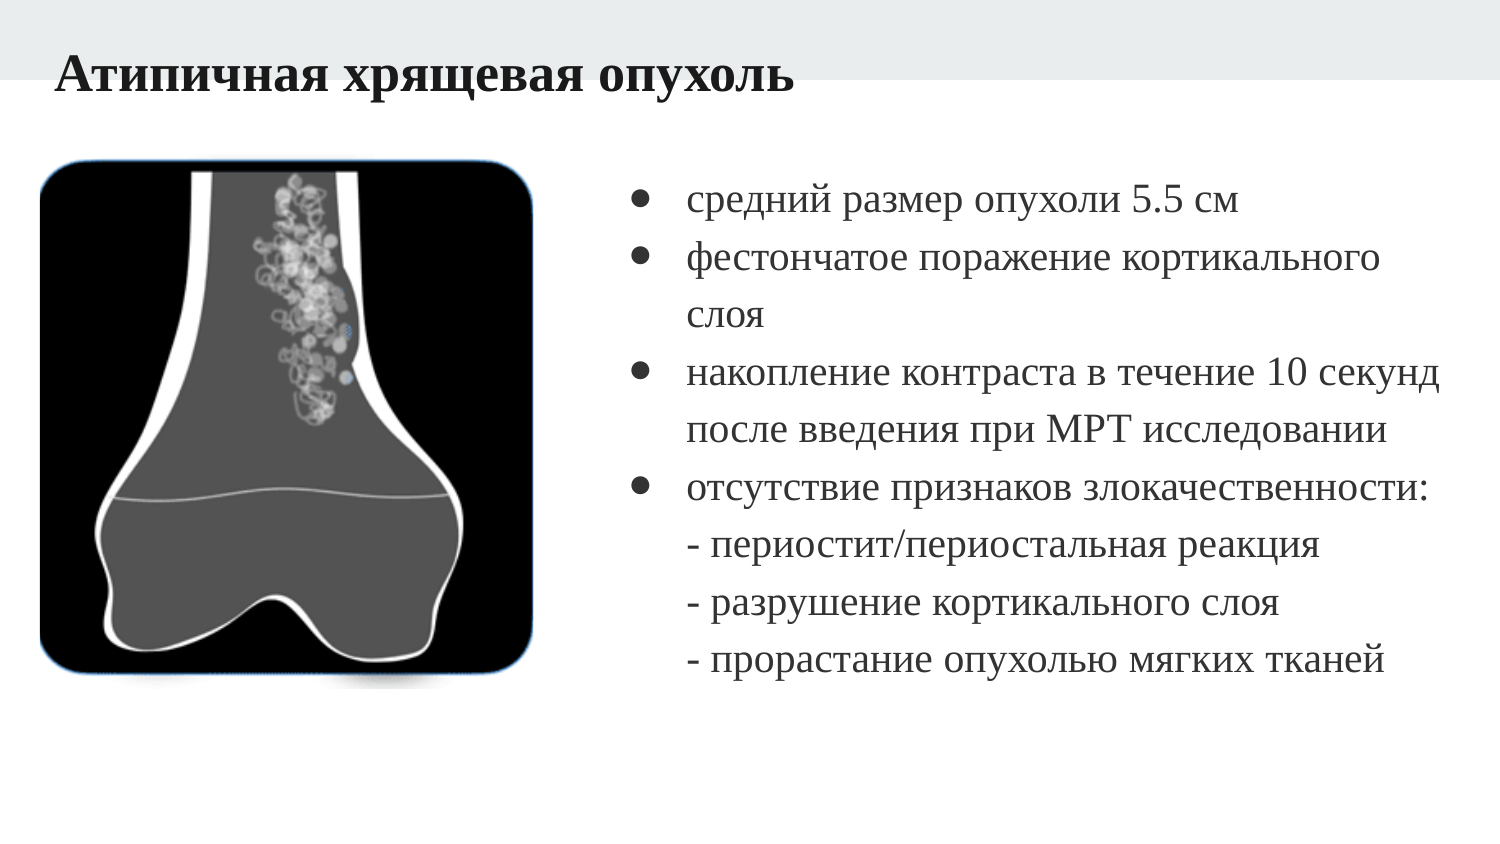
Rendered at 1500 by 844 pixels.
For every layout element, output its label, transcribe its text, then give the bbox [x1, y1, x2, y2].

list средний размер опухоли 5.5 см фестончатое поражение кортикального слоя накопление контраста в течение 10 секунд после введения при МРТ исследовании отсутствие признаков злокачественности: - периостит/периостальная реакция - разрушение кортикального слоя - прорастание опухолью мягких тканей [596, 148, 1482, 810]
title Атипичная хрящевая опухоль [39, 22, 1302, 110]
picture [39, 154, 534, 690]
